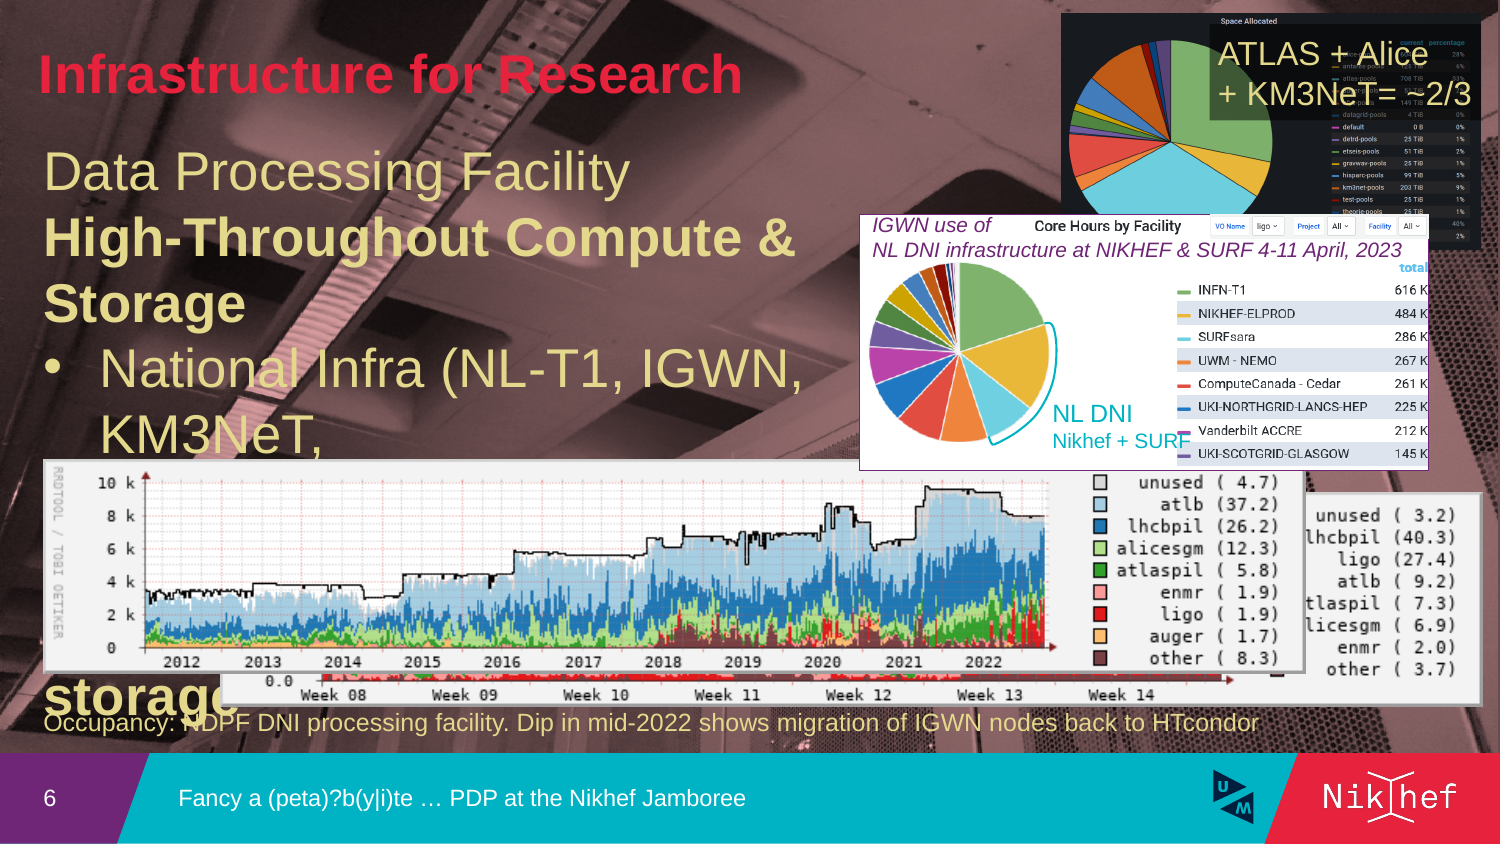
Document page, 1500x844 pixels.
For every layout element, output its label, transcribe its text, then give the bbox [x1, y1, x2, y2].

footer Fancy a (peta)?b(y|i)te … PDP at the Nikhef Jamboree [163, 755, 1244, 838]
slide_number 6 [42, 782, 73, 812]
picture [0, 0, 1500, 753]
picture [1324, 771, 1456, 823]
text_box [859, 202, 1429, 471]
